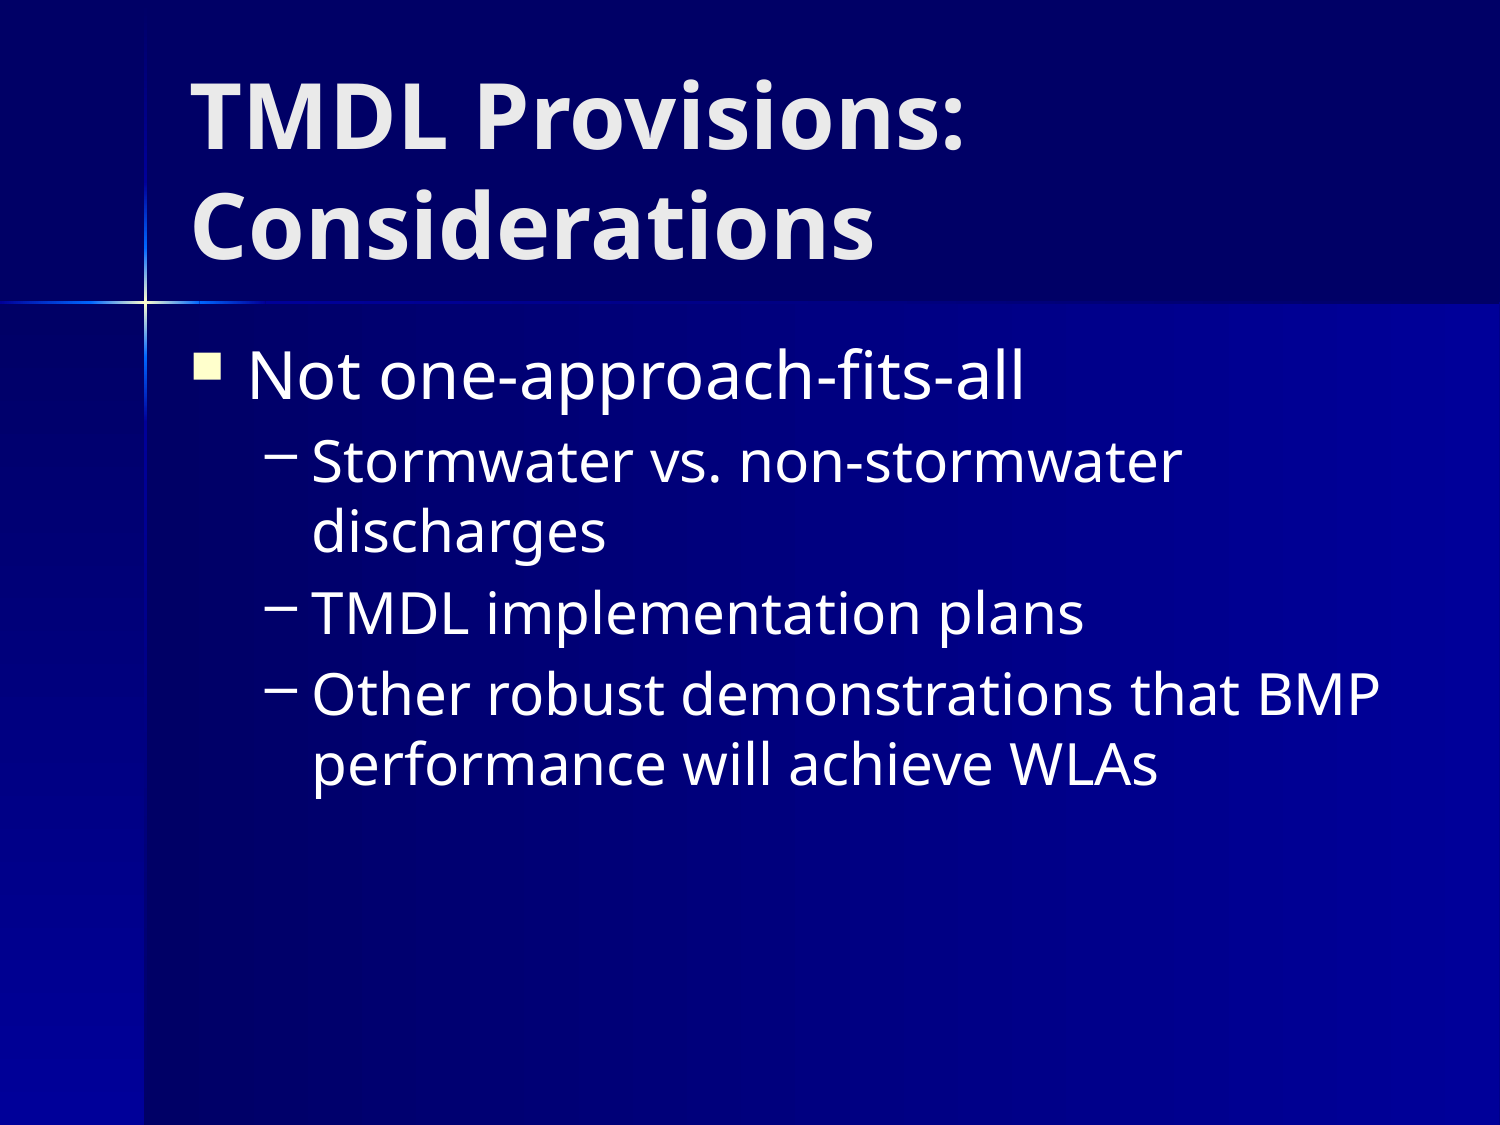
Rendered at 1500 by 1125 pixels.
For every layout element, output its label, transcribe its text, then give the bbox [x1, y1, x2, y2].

title TMDL Provisions: Considerations [174, 49, 1413, 286]
list Not one-approach-fits-all Stormwater vs. non-stormwater discharges TMDL implementation plans Other robust demonstrations that BMP performance will achieve WLAs [174, 324, 1413, 1001]
